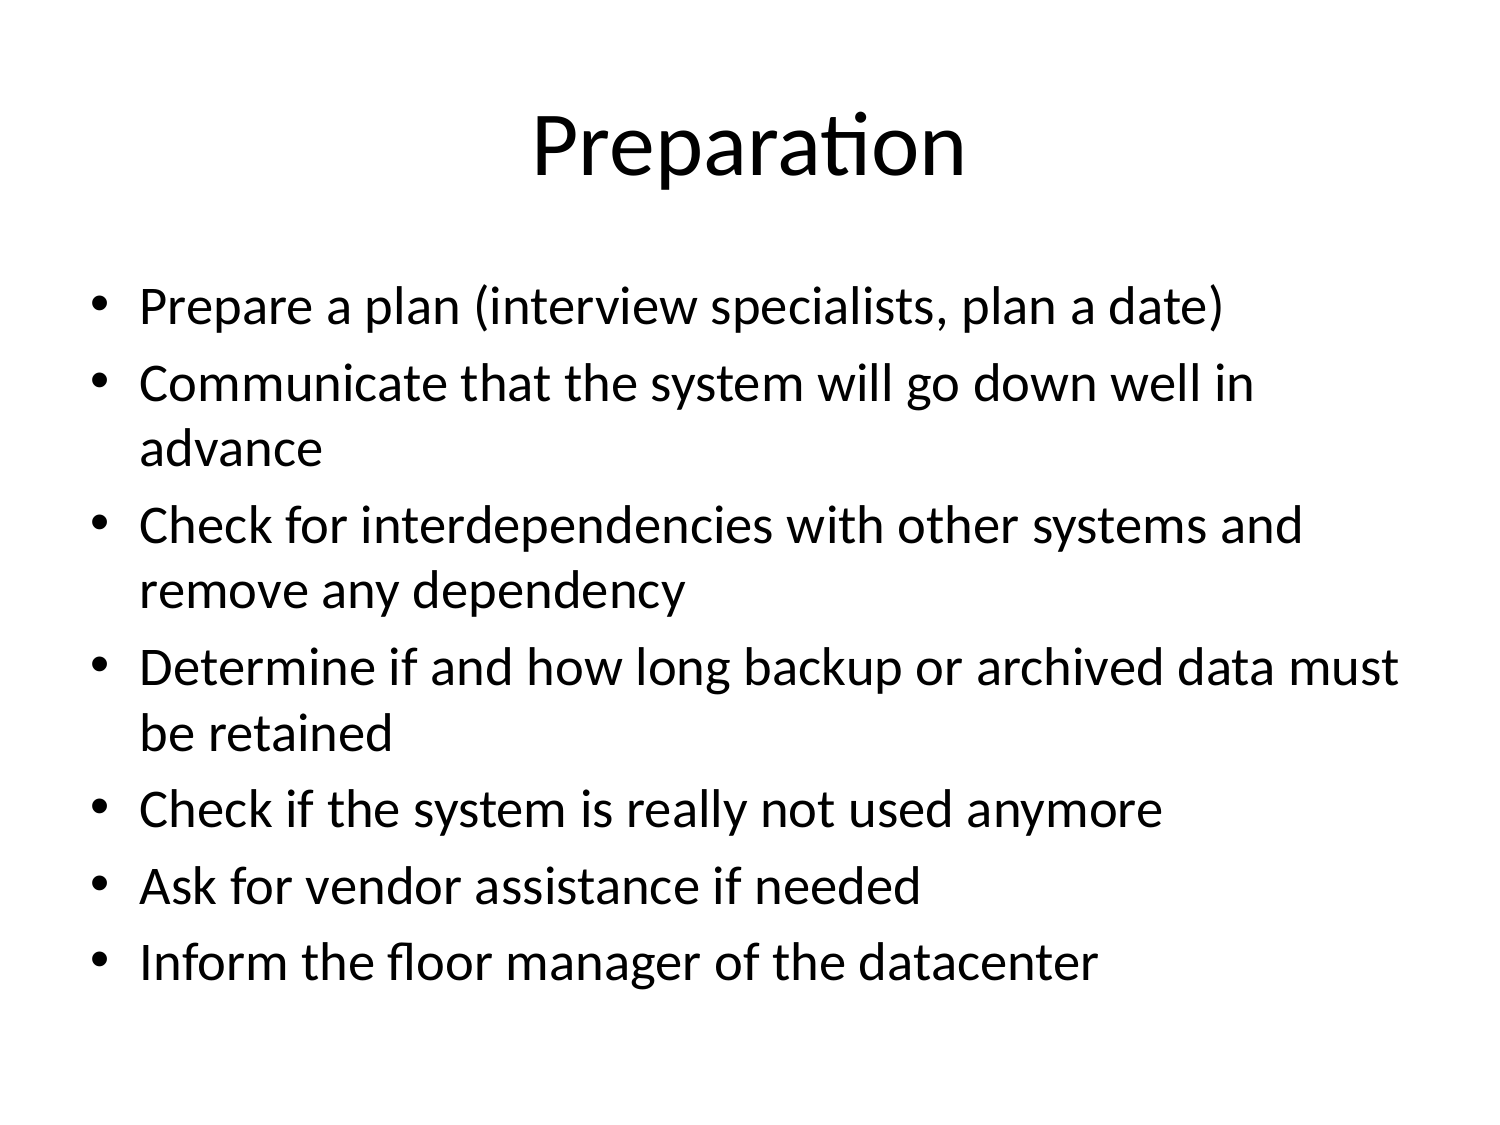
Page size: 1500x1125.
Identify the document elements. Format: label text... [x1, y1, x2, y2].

title Preparation [75, 45, 1425, 233]
list Prepare a plan (interview specialists, plan a date) Communicate that the system will go down well in advance Check for interdependencies with other systems and remove any dependency Determine if and how long backup or archived data must be retained Check if the system is really not used anymore Ask for vendor assistance if needed Inform the floor manager of the datacenter [75, 262, 1425, 1005]
